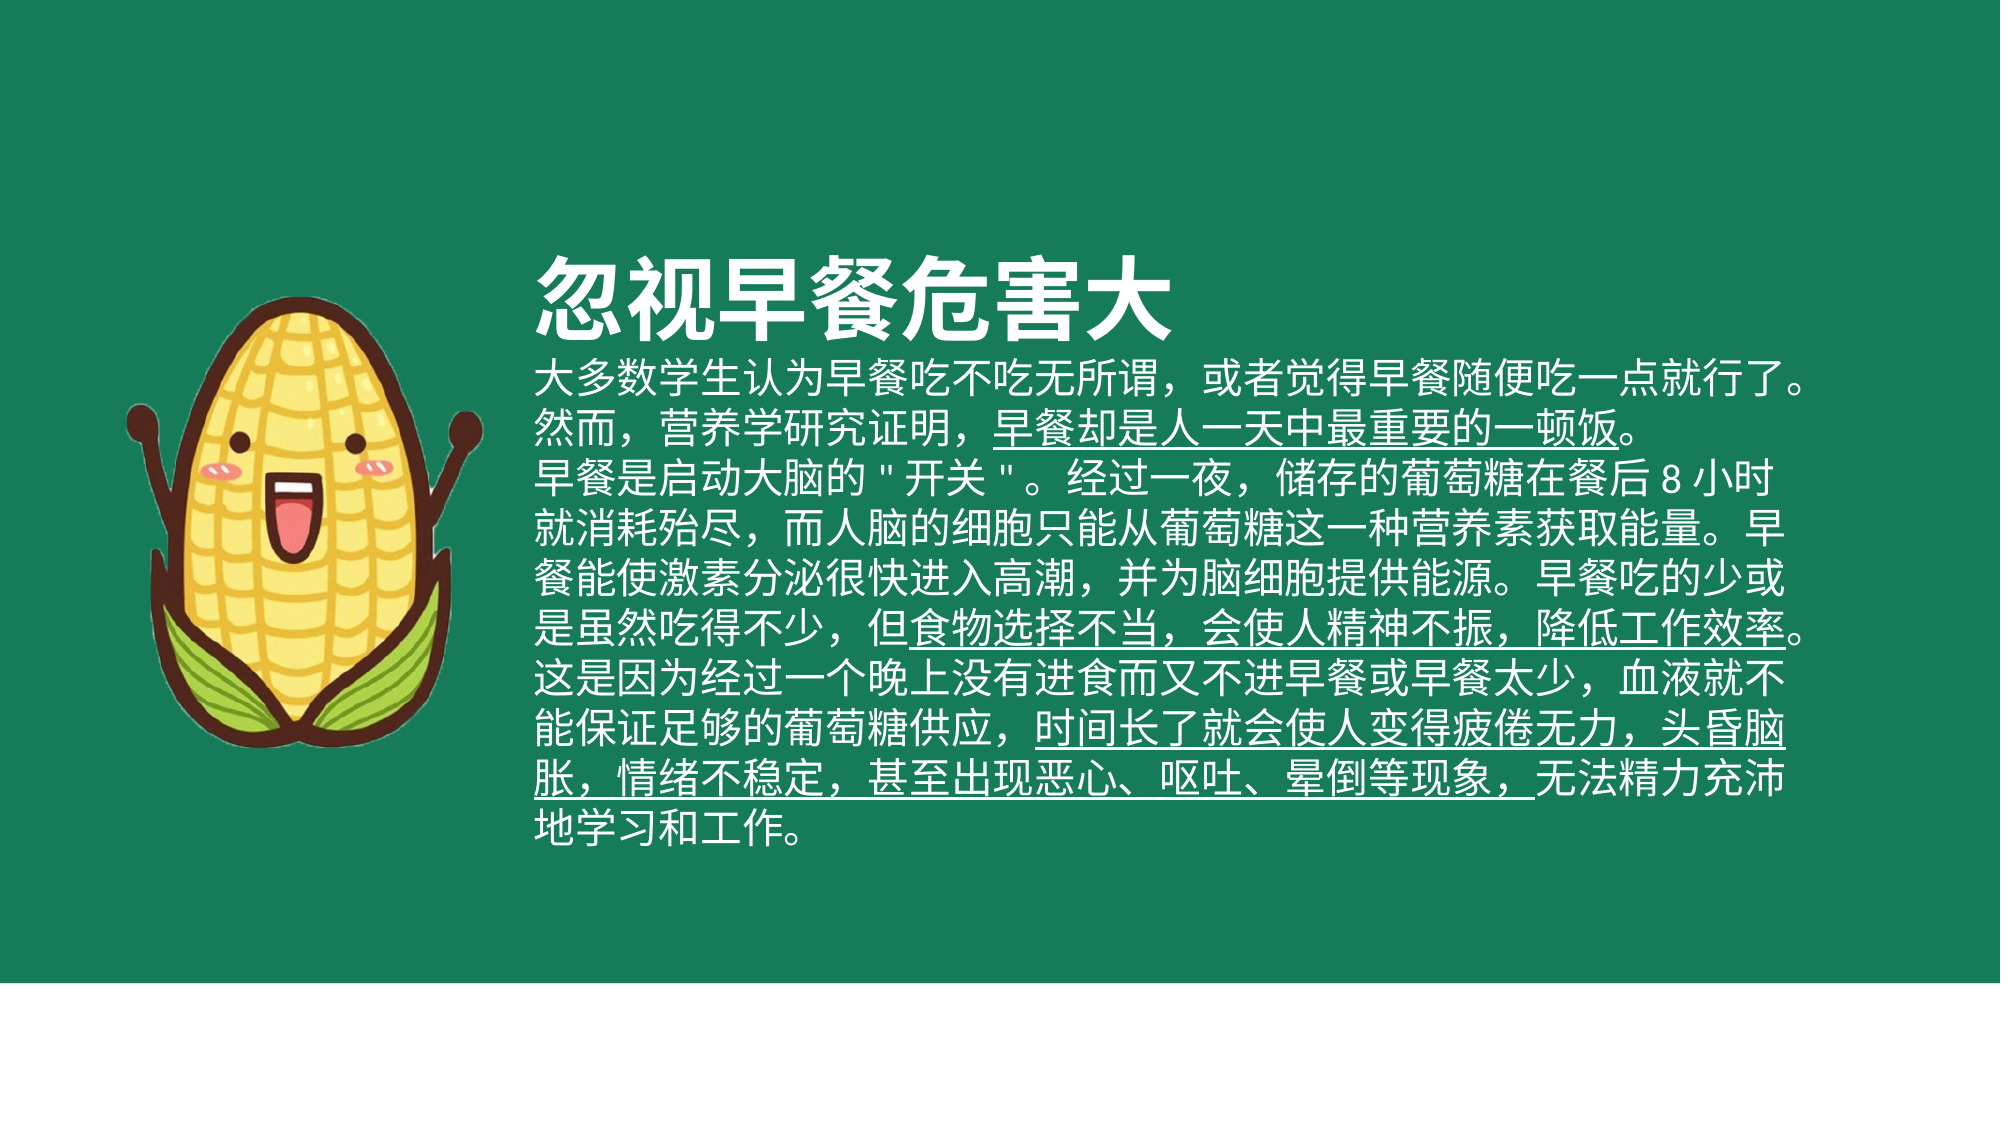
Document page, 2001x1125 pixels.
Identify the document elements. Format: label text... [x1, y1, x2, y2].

picture [0, 0, 2000, 1125]
text_box 忽视早餐危害大 大多数学生认为早餐吃不吃无所谓，或者觉得早餐随便吃一点就行了。然而，营养学研究证明，早餐却是人一天中最重要的一顿饭。 早餐是启动大脑的"开关"。经过一夜，储存的葡萄糖在餐后8小时就消耗殆尽，而人脑的细胞只能从葡萄糖这一种营养素获取能量。早餐能使激素分泌很快进入高潮，并为脑细胞提供能源。早餐吃的少或是虽然吃得不少，但食物选择不当，会使人精神不振，降低工作效率。这是因为经过一个晚上没有进食而又不进早餐或早餐太少，血液就不能保证足够的葡萄糖供应，时间长了就会使人变得疲倦无力，头昏脑胀，情绪不稳定，甚至出现恶心、呕吐、晕倒等现象，无法精力充沛地学习和工作。 [518, 234, 1819, 860]
